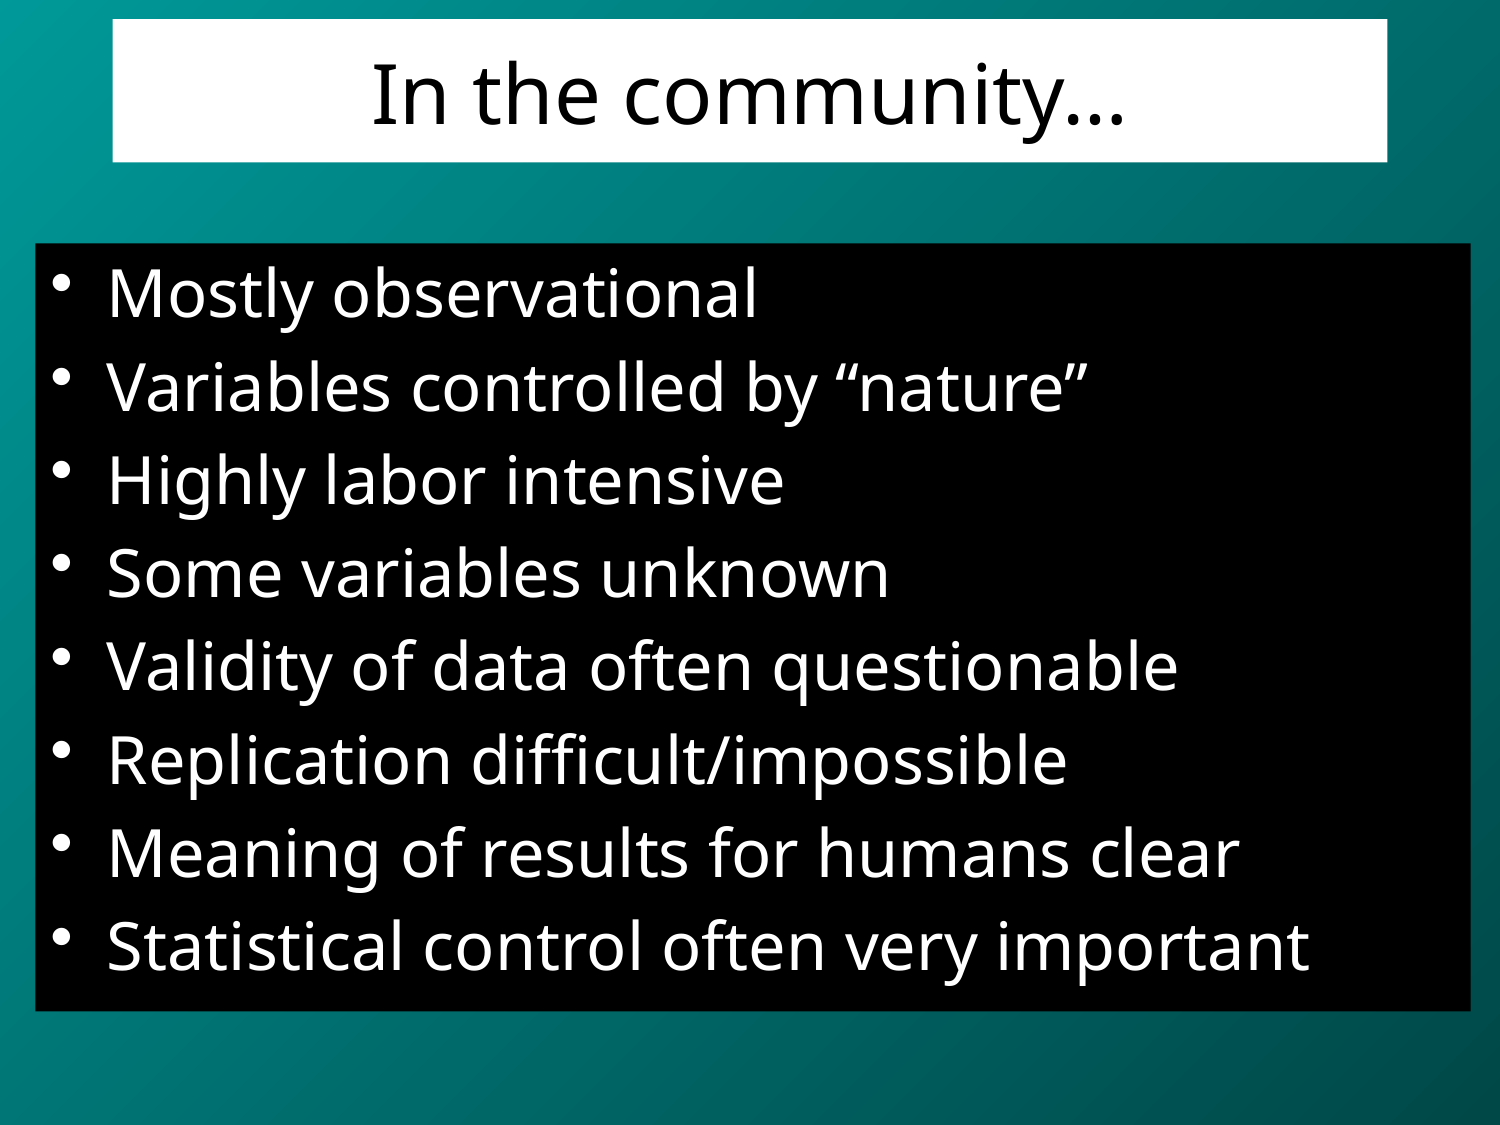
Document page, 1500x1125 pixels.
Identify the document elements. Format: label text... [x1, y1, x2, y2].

title In the community… [112, 19, 1388, 163]
list Mostly observational Variables controlled by “nature” Highly labor intensive Some variables unknown Validity of data often questionable Replication difficult/impossible Meaning of results for humans clear Statistical control often very important [35, 243, 1471, 1012]
